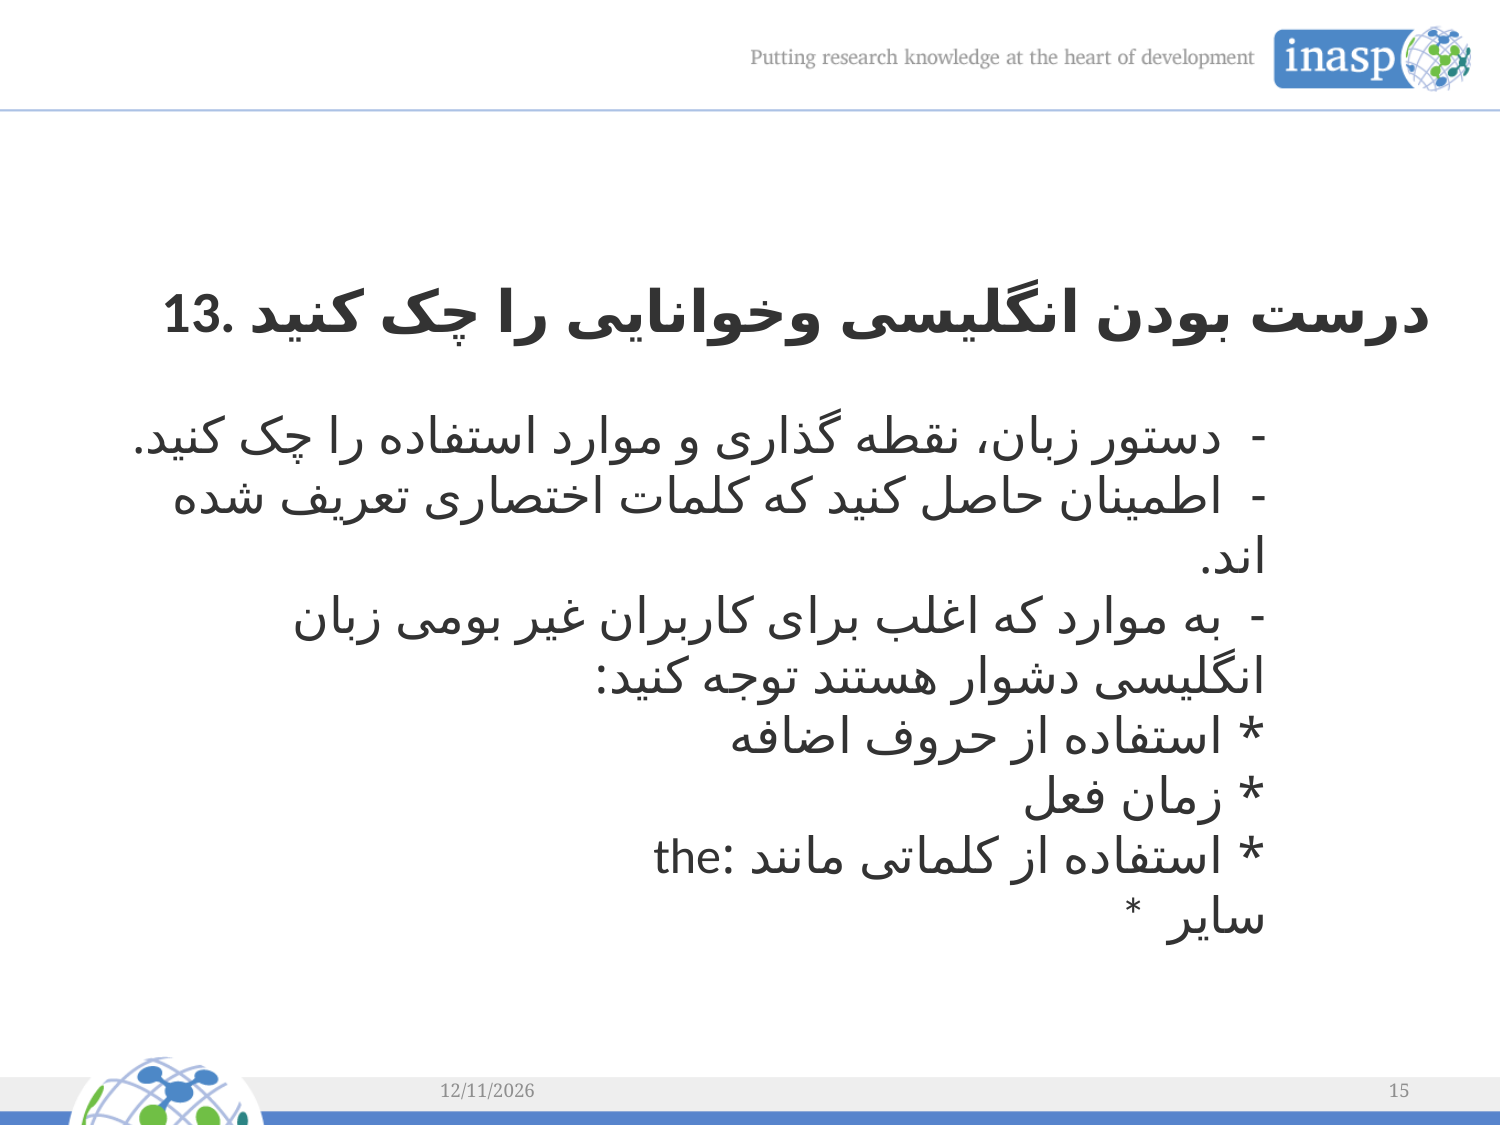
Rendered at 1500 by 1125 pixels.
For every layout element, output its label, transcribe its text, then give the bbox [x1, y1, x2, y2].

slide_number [425, 1061, 775, 1122]
text_box 13. درست بودن انگلیسی وخوانایی را چک کنید [146, 266, 1447, 352]
slide_number 15 [1312, 1061, 1425, 1122]
footer [806, 1061, 1282, 1122]
picture [0, 0, 1500, 1125]
text_box - دستور زبان، نقطه گذاری و موارد استفاده را چک کنید. - اطمینان حاصل کنید که کلمات اختصاری تعریف شده اند. - به موارد که اغلب برای کاربران غیر بومی زبان انگلیسی دشوار هستند توجه کنید: * استفاده از حروف اضافه * زمان فعل * استفاده از کلماتی مانند :the * سایر [106, 396, 1282, 951]
